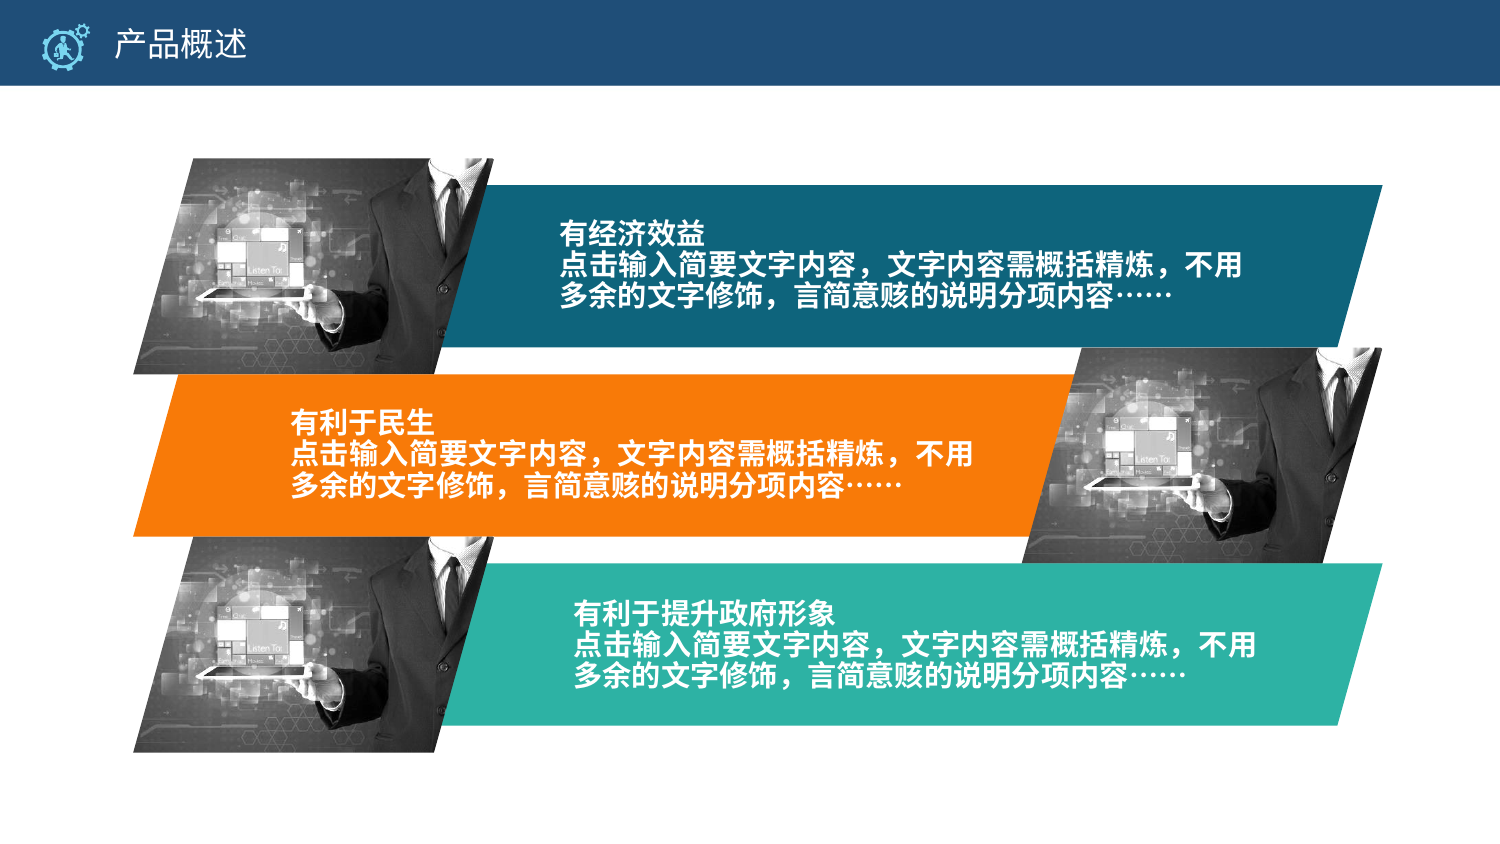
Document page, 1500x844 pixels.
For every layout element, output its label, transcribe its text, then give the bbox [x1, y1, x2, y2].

title 产品概述 [99, 20, 550, 66]
text_box [444, 561, 1385, 728]
picture [0, 0, 1500, 844]
text_box 有利于民生 点击输入简要文字内容，文字内容需概括精炼，不用多余的文字修饰，言简意赅的说明分项内容…… [289, 408, 975, 502]
text_box [41, 23, 91, 72]
text_box [444, 183, 1385, 350]
text_box [131, 534, 497, 755]
text_box [131, 156, 497, 377]
text_box [131, 372, 1072, 539]
text_box [1020, 345, 1385, 561]
text_box 有利于提升政府形象 点击输入简要文字内容，文字内容需概括精炼，不用多余的文字修饰，言简意赅的说明分项内容…… [573, 598, 1259, 693]
text_box 有经济效益 点击输入简要文字内容，文字内容需概括精炼，不用多余的文字修饰，言简意赅的说明分项内容…… [559, 219, 1245, 313]
